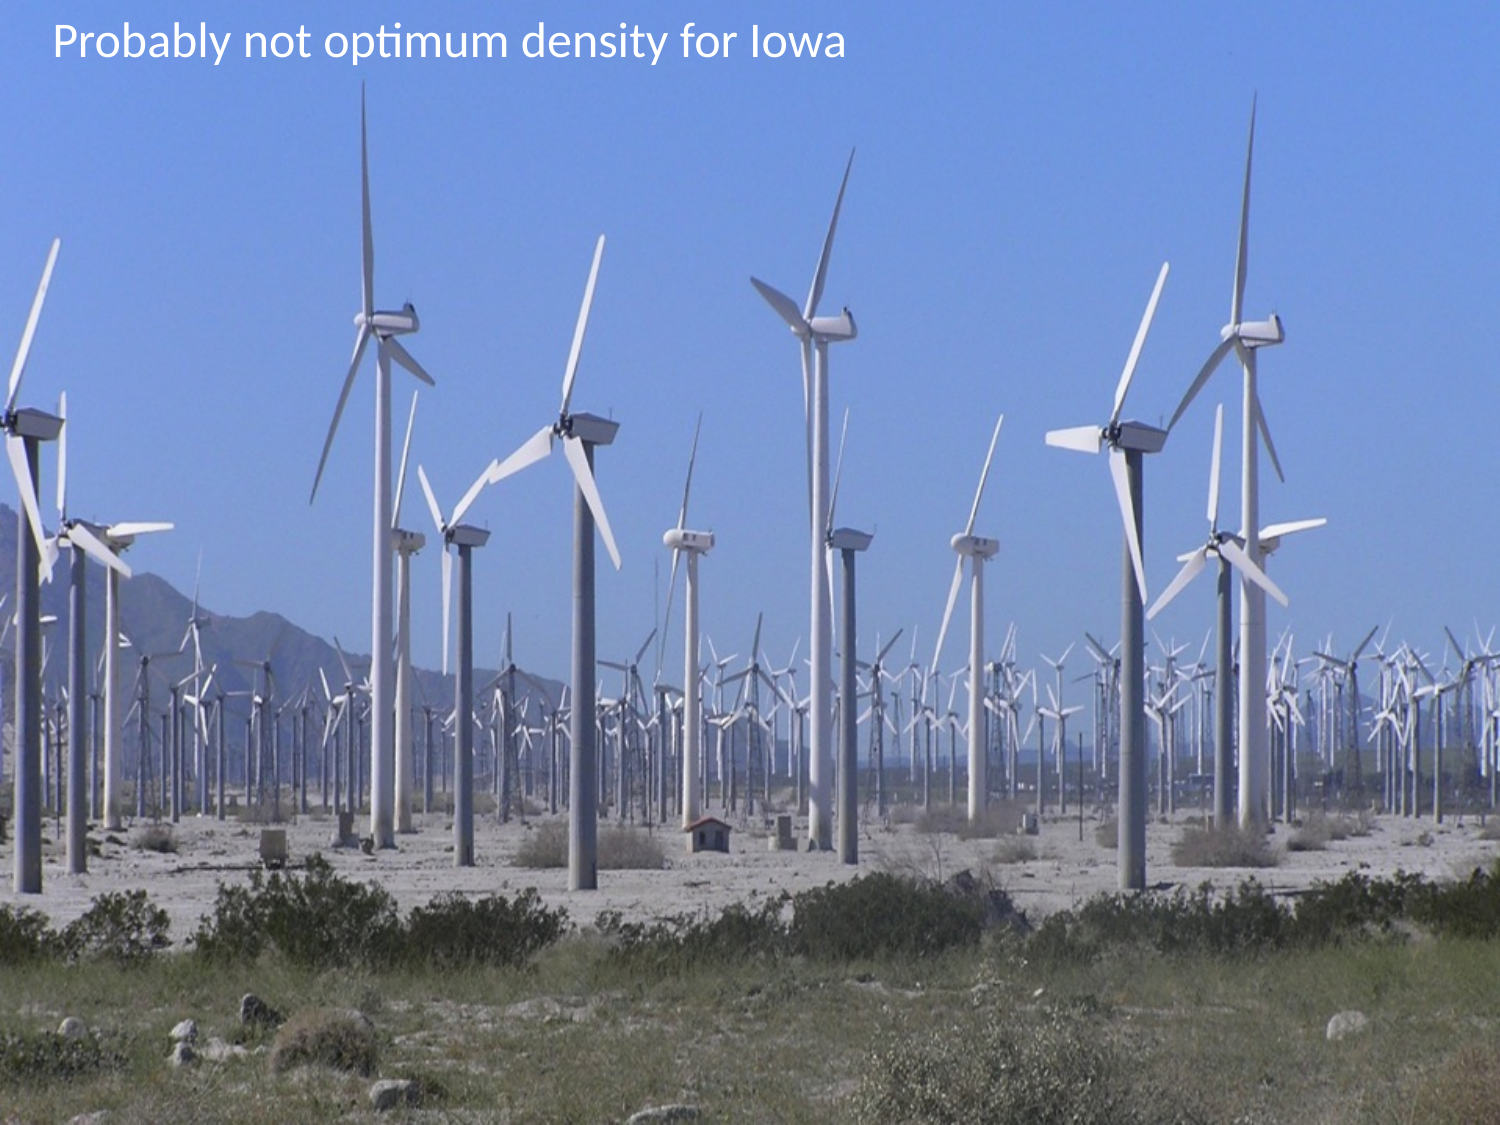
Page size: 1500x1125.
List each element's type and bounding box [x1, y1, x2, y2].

list [0, 0, 1500, 1125]
